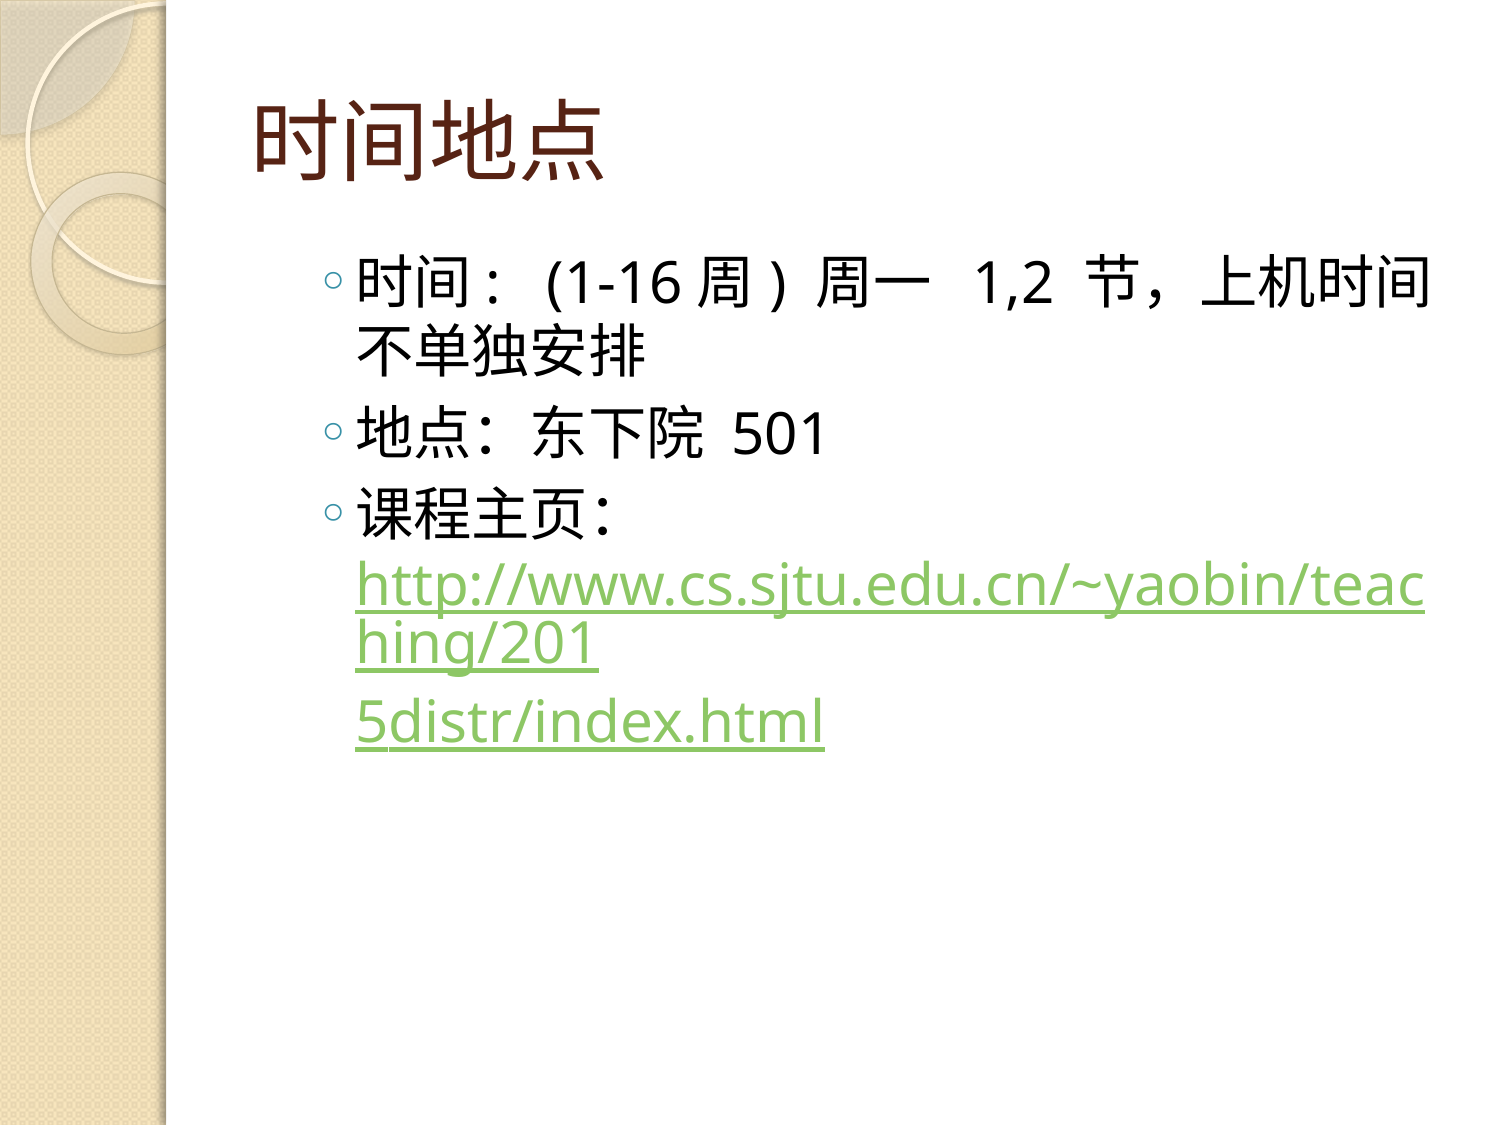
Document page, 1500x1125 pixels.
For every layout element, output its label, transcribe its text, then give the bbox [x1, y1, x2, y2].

title 时间地点 [235, 45, 1466, 233]
list 时间: (1-16周) 周一 1,2 节，上机时间不单独安排 地点：东下院 501 课程主页：http://www.cs.sjtu.edu.cn/~yaobin/teaching/2015distr/index.html [235, 237, 1466, 1025]
